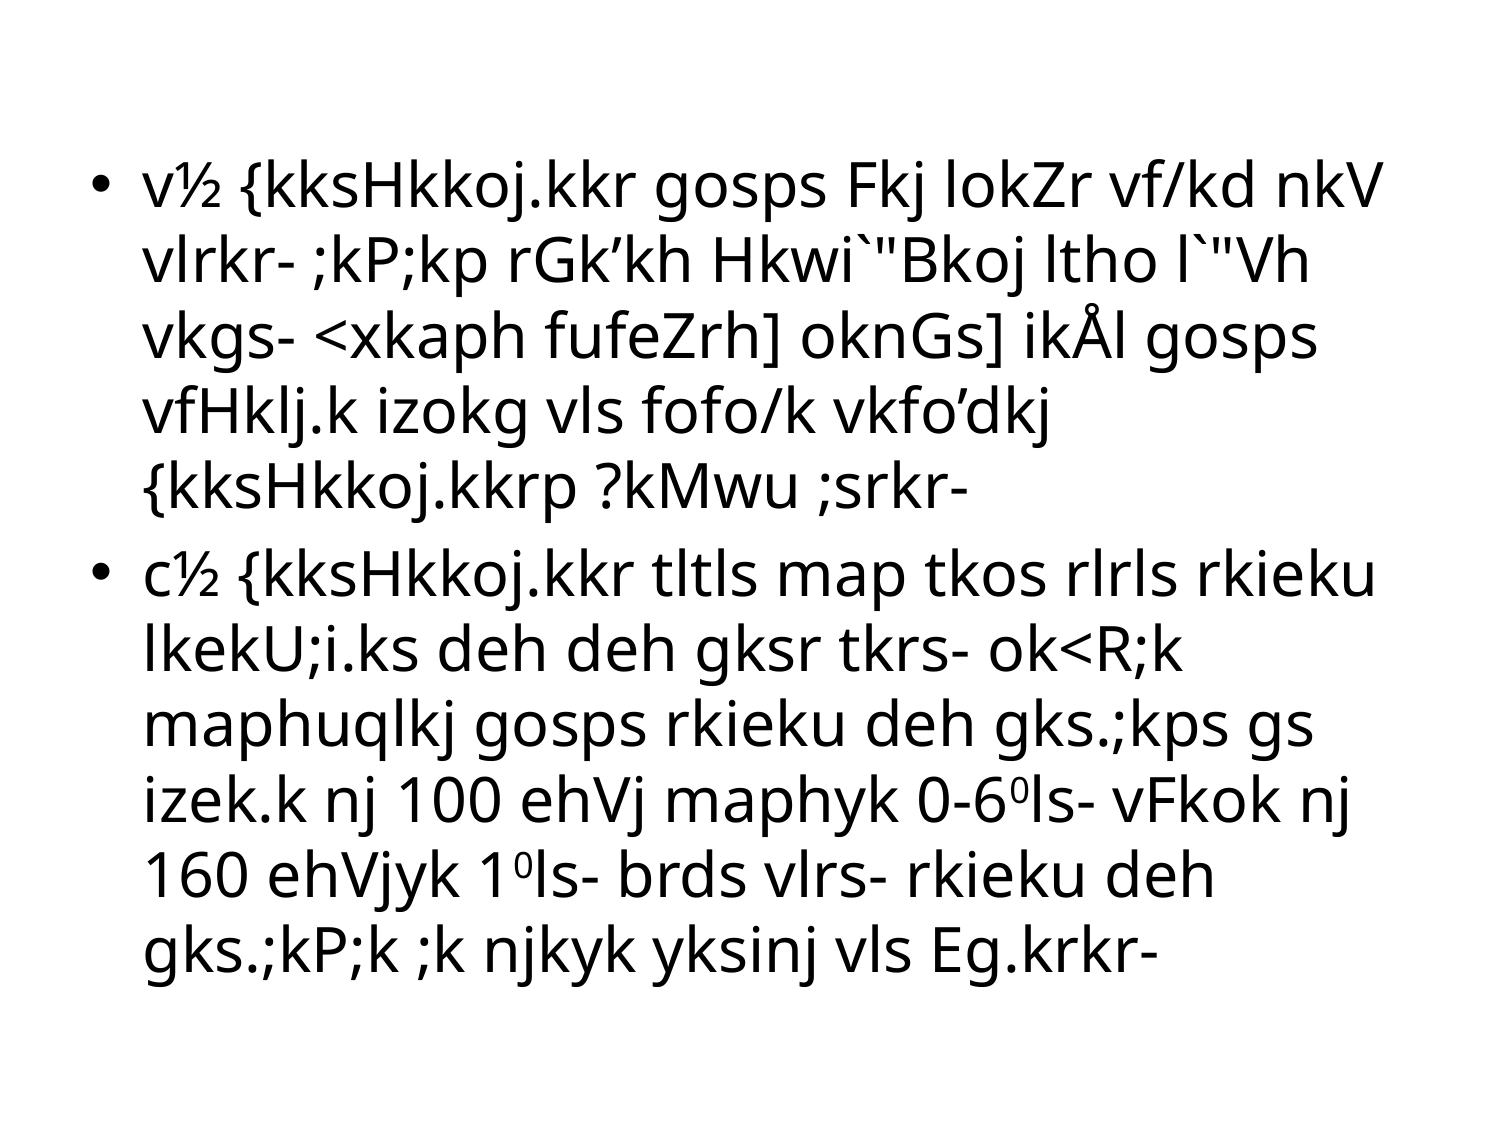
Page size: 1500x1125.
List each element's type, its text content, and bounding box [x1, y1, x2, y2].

list v½ {kksHkkoj.kkr gosps Fkj lokZr vf/kd nkV vlrkr- ;kP;kp rGk’kh Hkwi`"Bkoj ltho l`"Vh vkgs- <xkaph fufeZrh] oknGs] ikÅl gosps vfHklj.k izokg vls fofo/k vkfo’dkj {kksHkkoj.kkrp ?kMwu ;srkr- c½ {kksHkkoj.kkr tltls map tkos rlrls rkieku lkekU;i.ks deh deh gksr tkrs- ok<R;k maphuqlkj gosps rkieku deh gks.;kps gs izek.k nj 100 ehVj maphyk 0-60ls- vFkok nj 160 ehVjyk 10ls- brds vlrs- rkieku deh gks.;kP;k ;k njkyk yksinj vls Eg.krkr- [75, 137, 1425, 1005]
